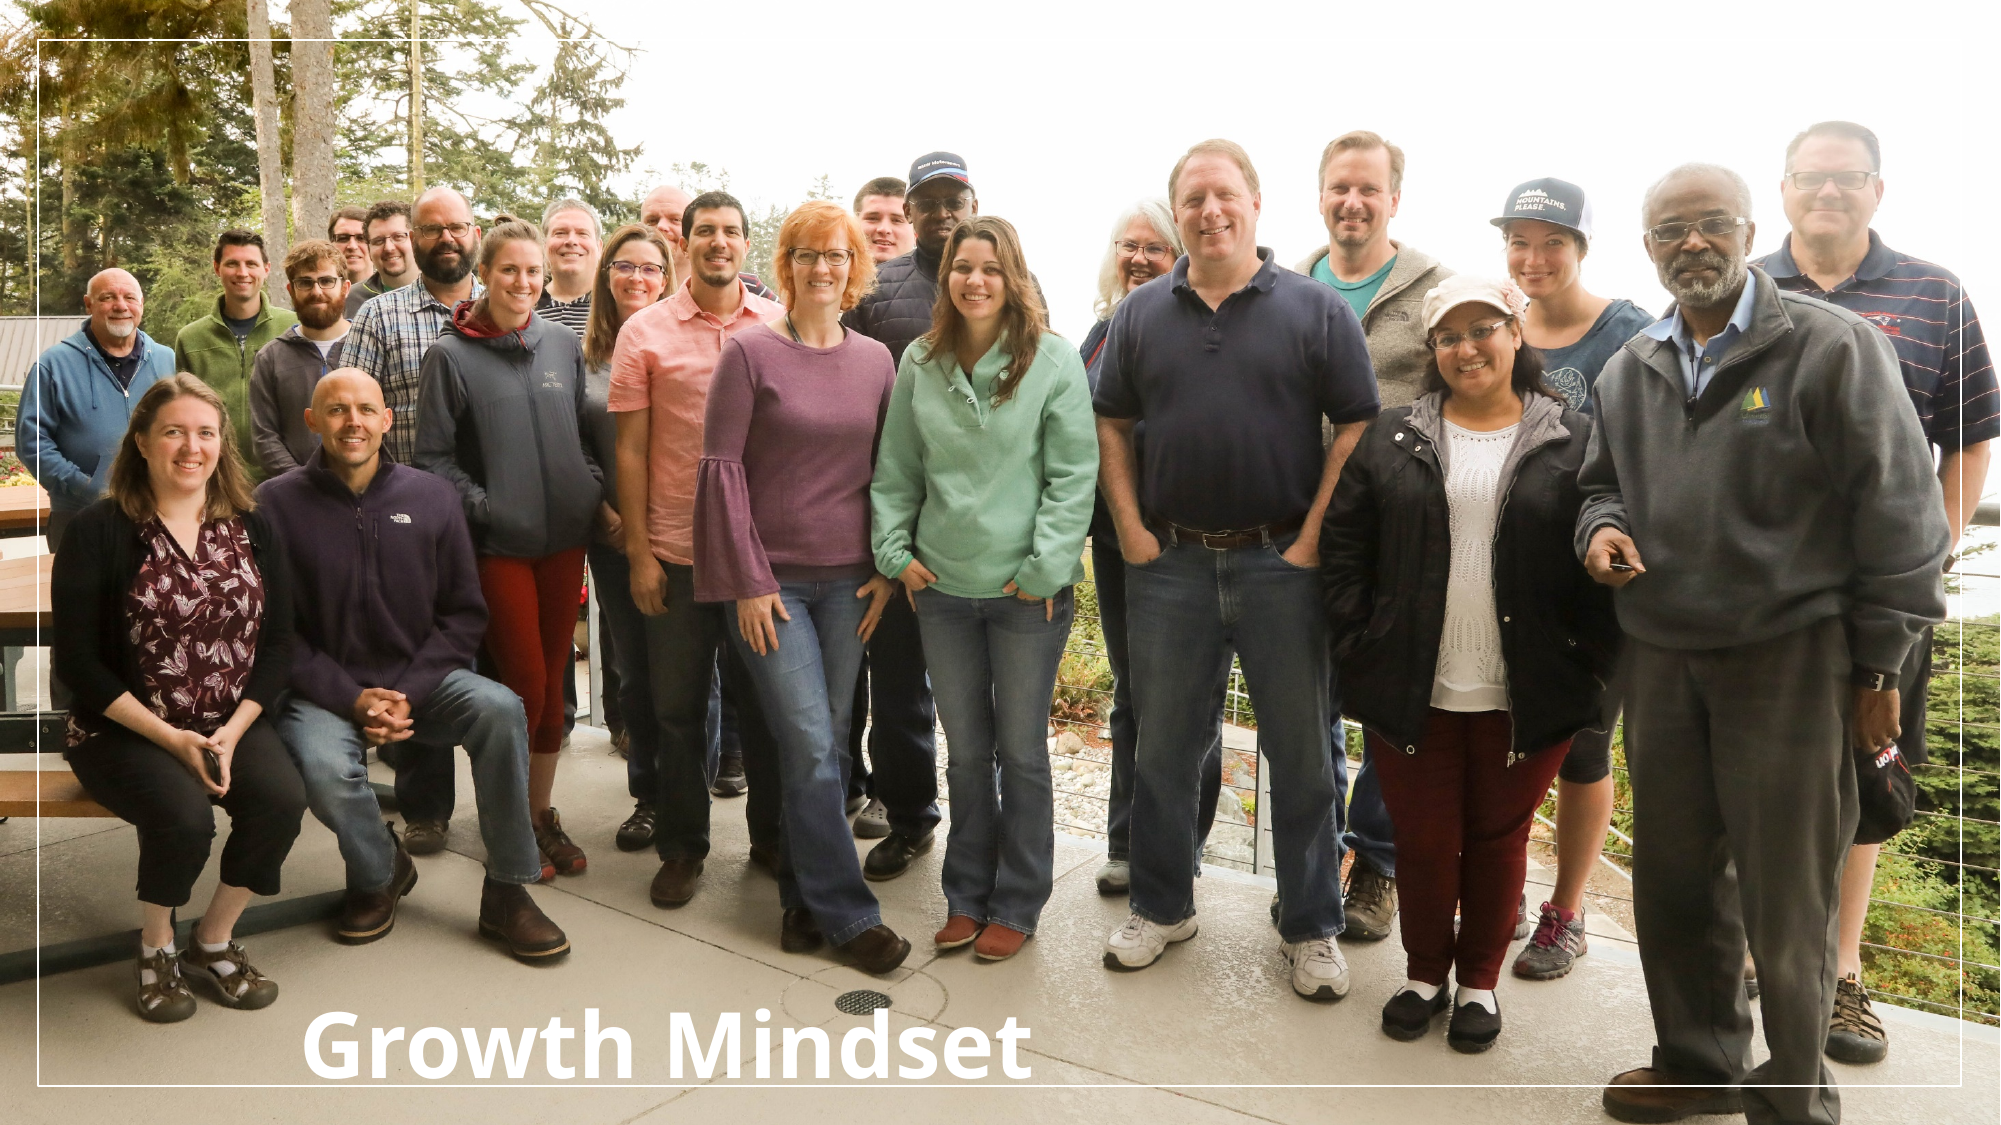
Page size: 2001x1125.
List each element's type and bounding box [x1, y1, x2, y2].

list [0, 0, 2000, 1125]
